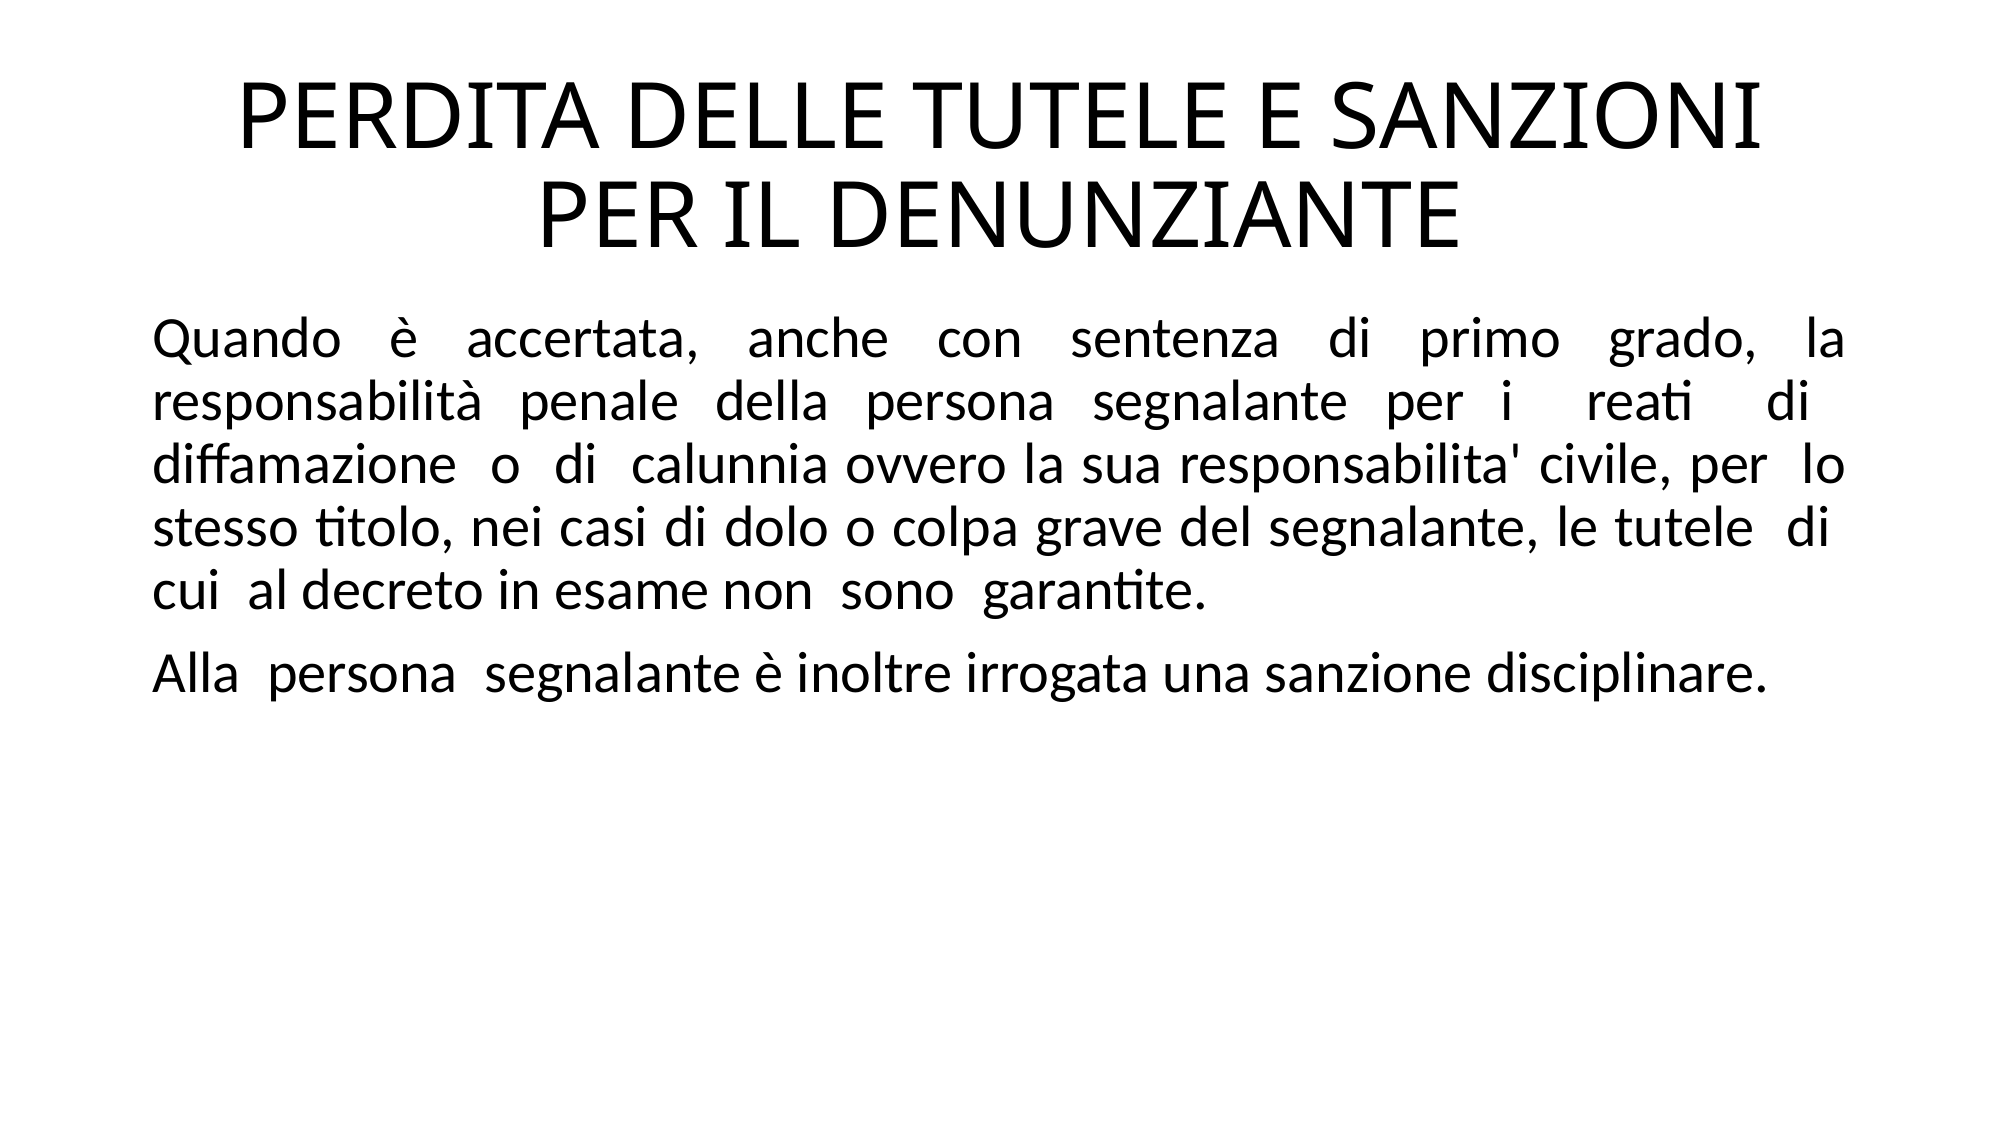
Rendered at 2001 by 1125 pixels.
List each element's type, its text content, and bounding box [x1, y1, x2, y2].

list Quando è accertata, anche con sentenza di primo grado, la responsabilità penale della persona segnalante per i reati di diffamazione o di calunnia ovvero la sua responsabilita' civile, per lo stesso titolo, nei casi di dolo o colpa grave del segnalante, le tutele di cui al decreto in esame non sono garantite. Alla persona segnalante è inoltre irrogata una sanzione disciplinare. [137, 299, 1863, 1014]
title PERDITA DELLE TUTELE E SANZIONI PER IL DENUNZIANTE [137, 59, 1863, 278]
